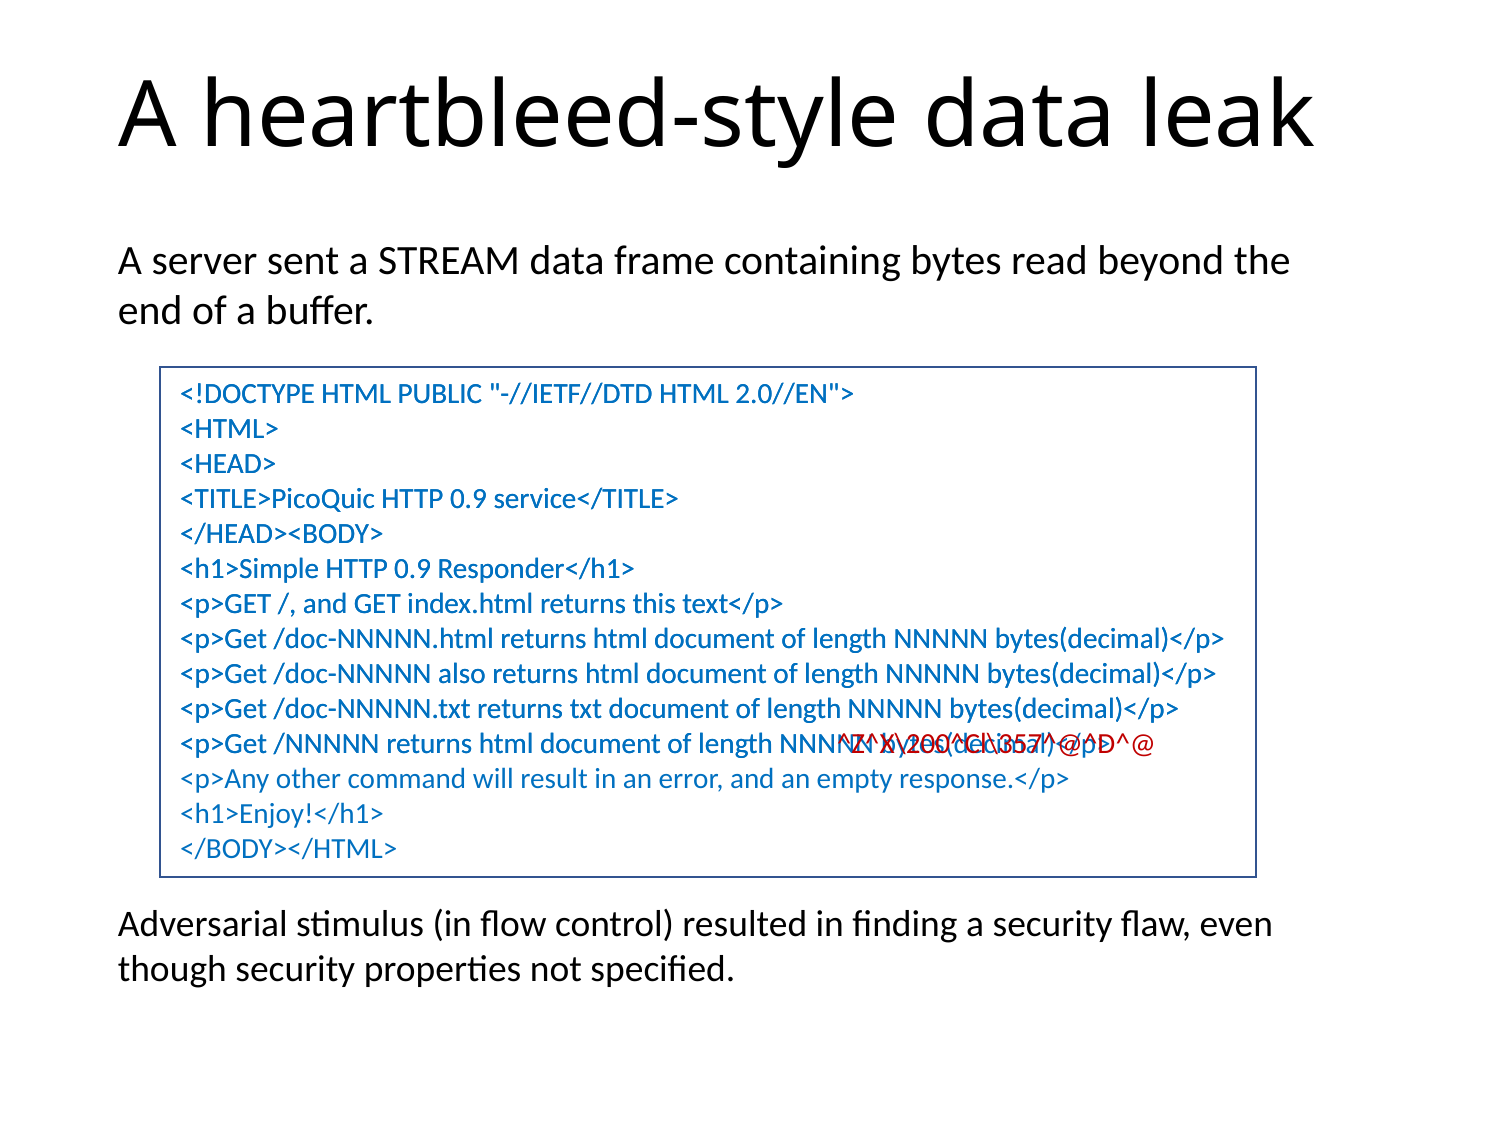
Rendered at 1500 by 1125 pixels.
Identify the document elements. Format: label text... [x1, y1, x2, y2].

text_box A server sent a STREAM data frame containing bytes read beyond the end of a buffer. [103, 225, 1374, 341]
text_box [159, 366, 1257, 878]
title A heartbleed-style data leak [103, 59, 1397, 175]
text_box Adversarial stimulus (in flow control) resulted in finding a security flaw, even though security properties not specified. [103, 891, 1290, 997]
